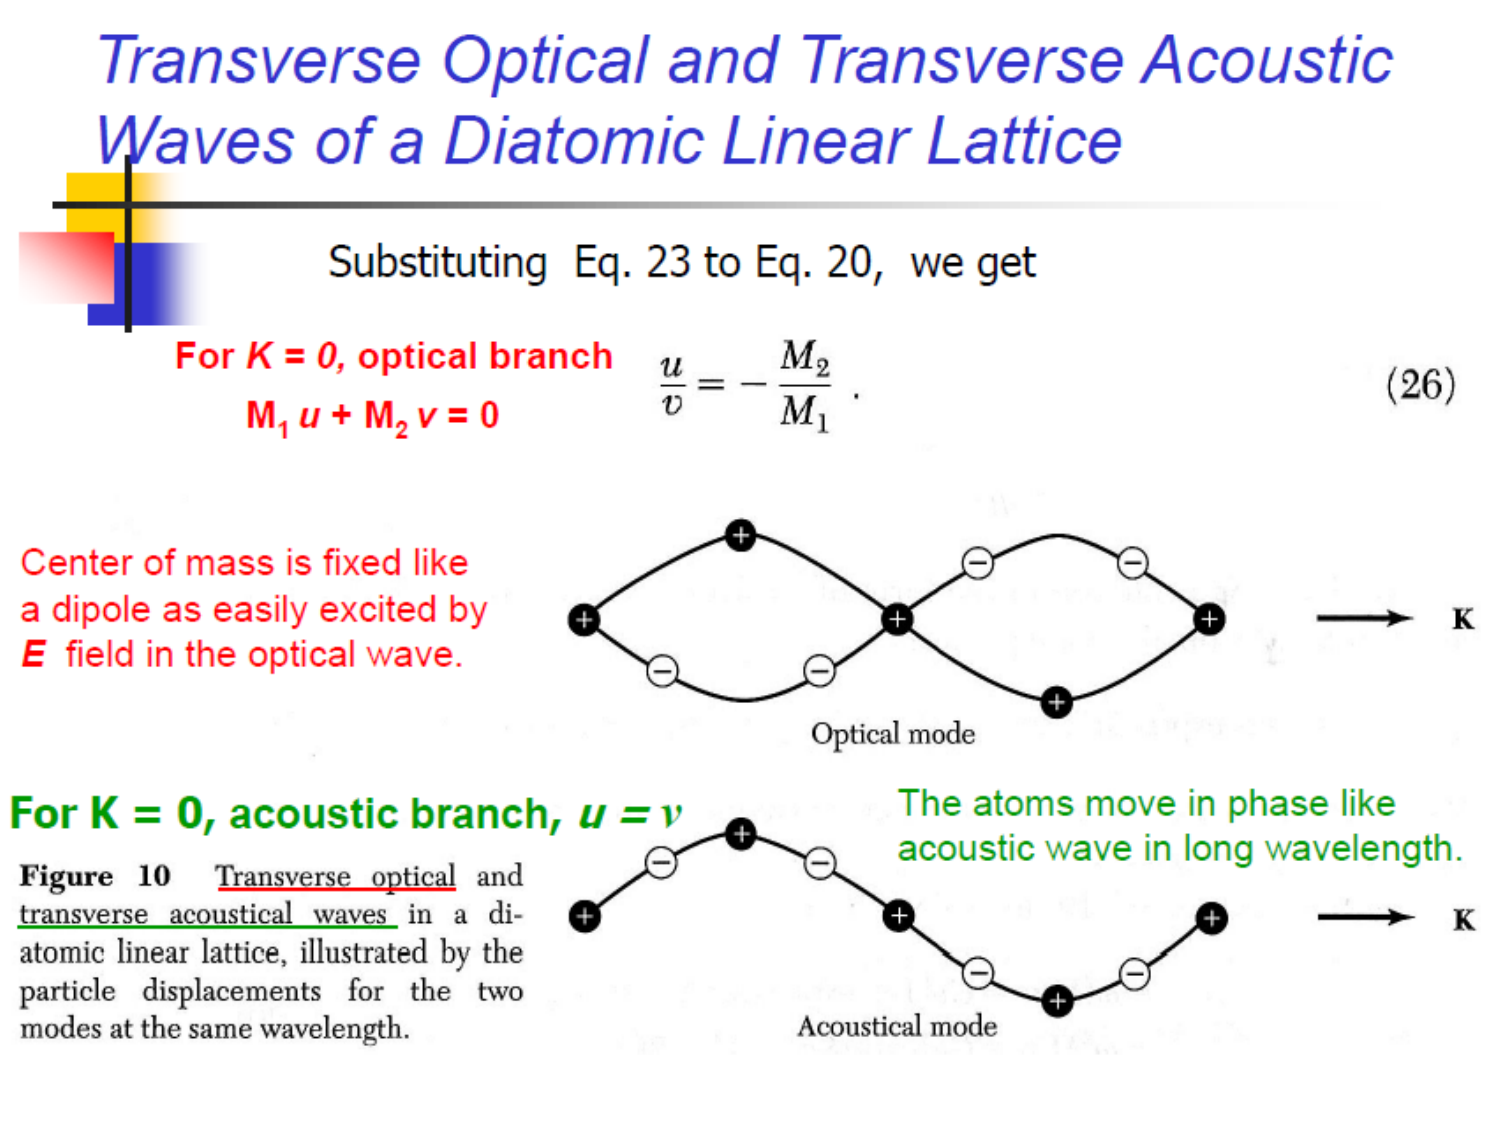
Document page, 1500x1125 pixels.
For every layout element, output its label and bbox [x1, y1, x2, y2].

list [0, 0, 1500, 1125]
